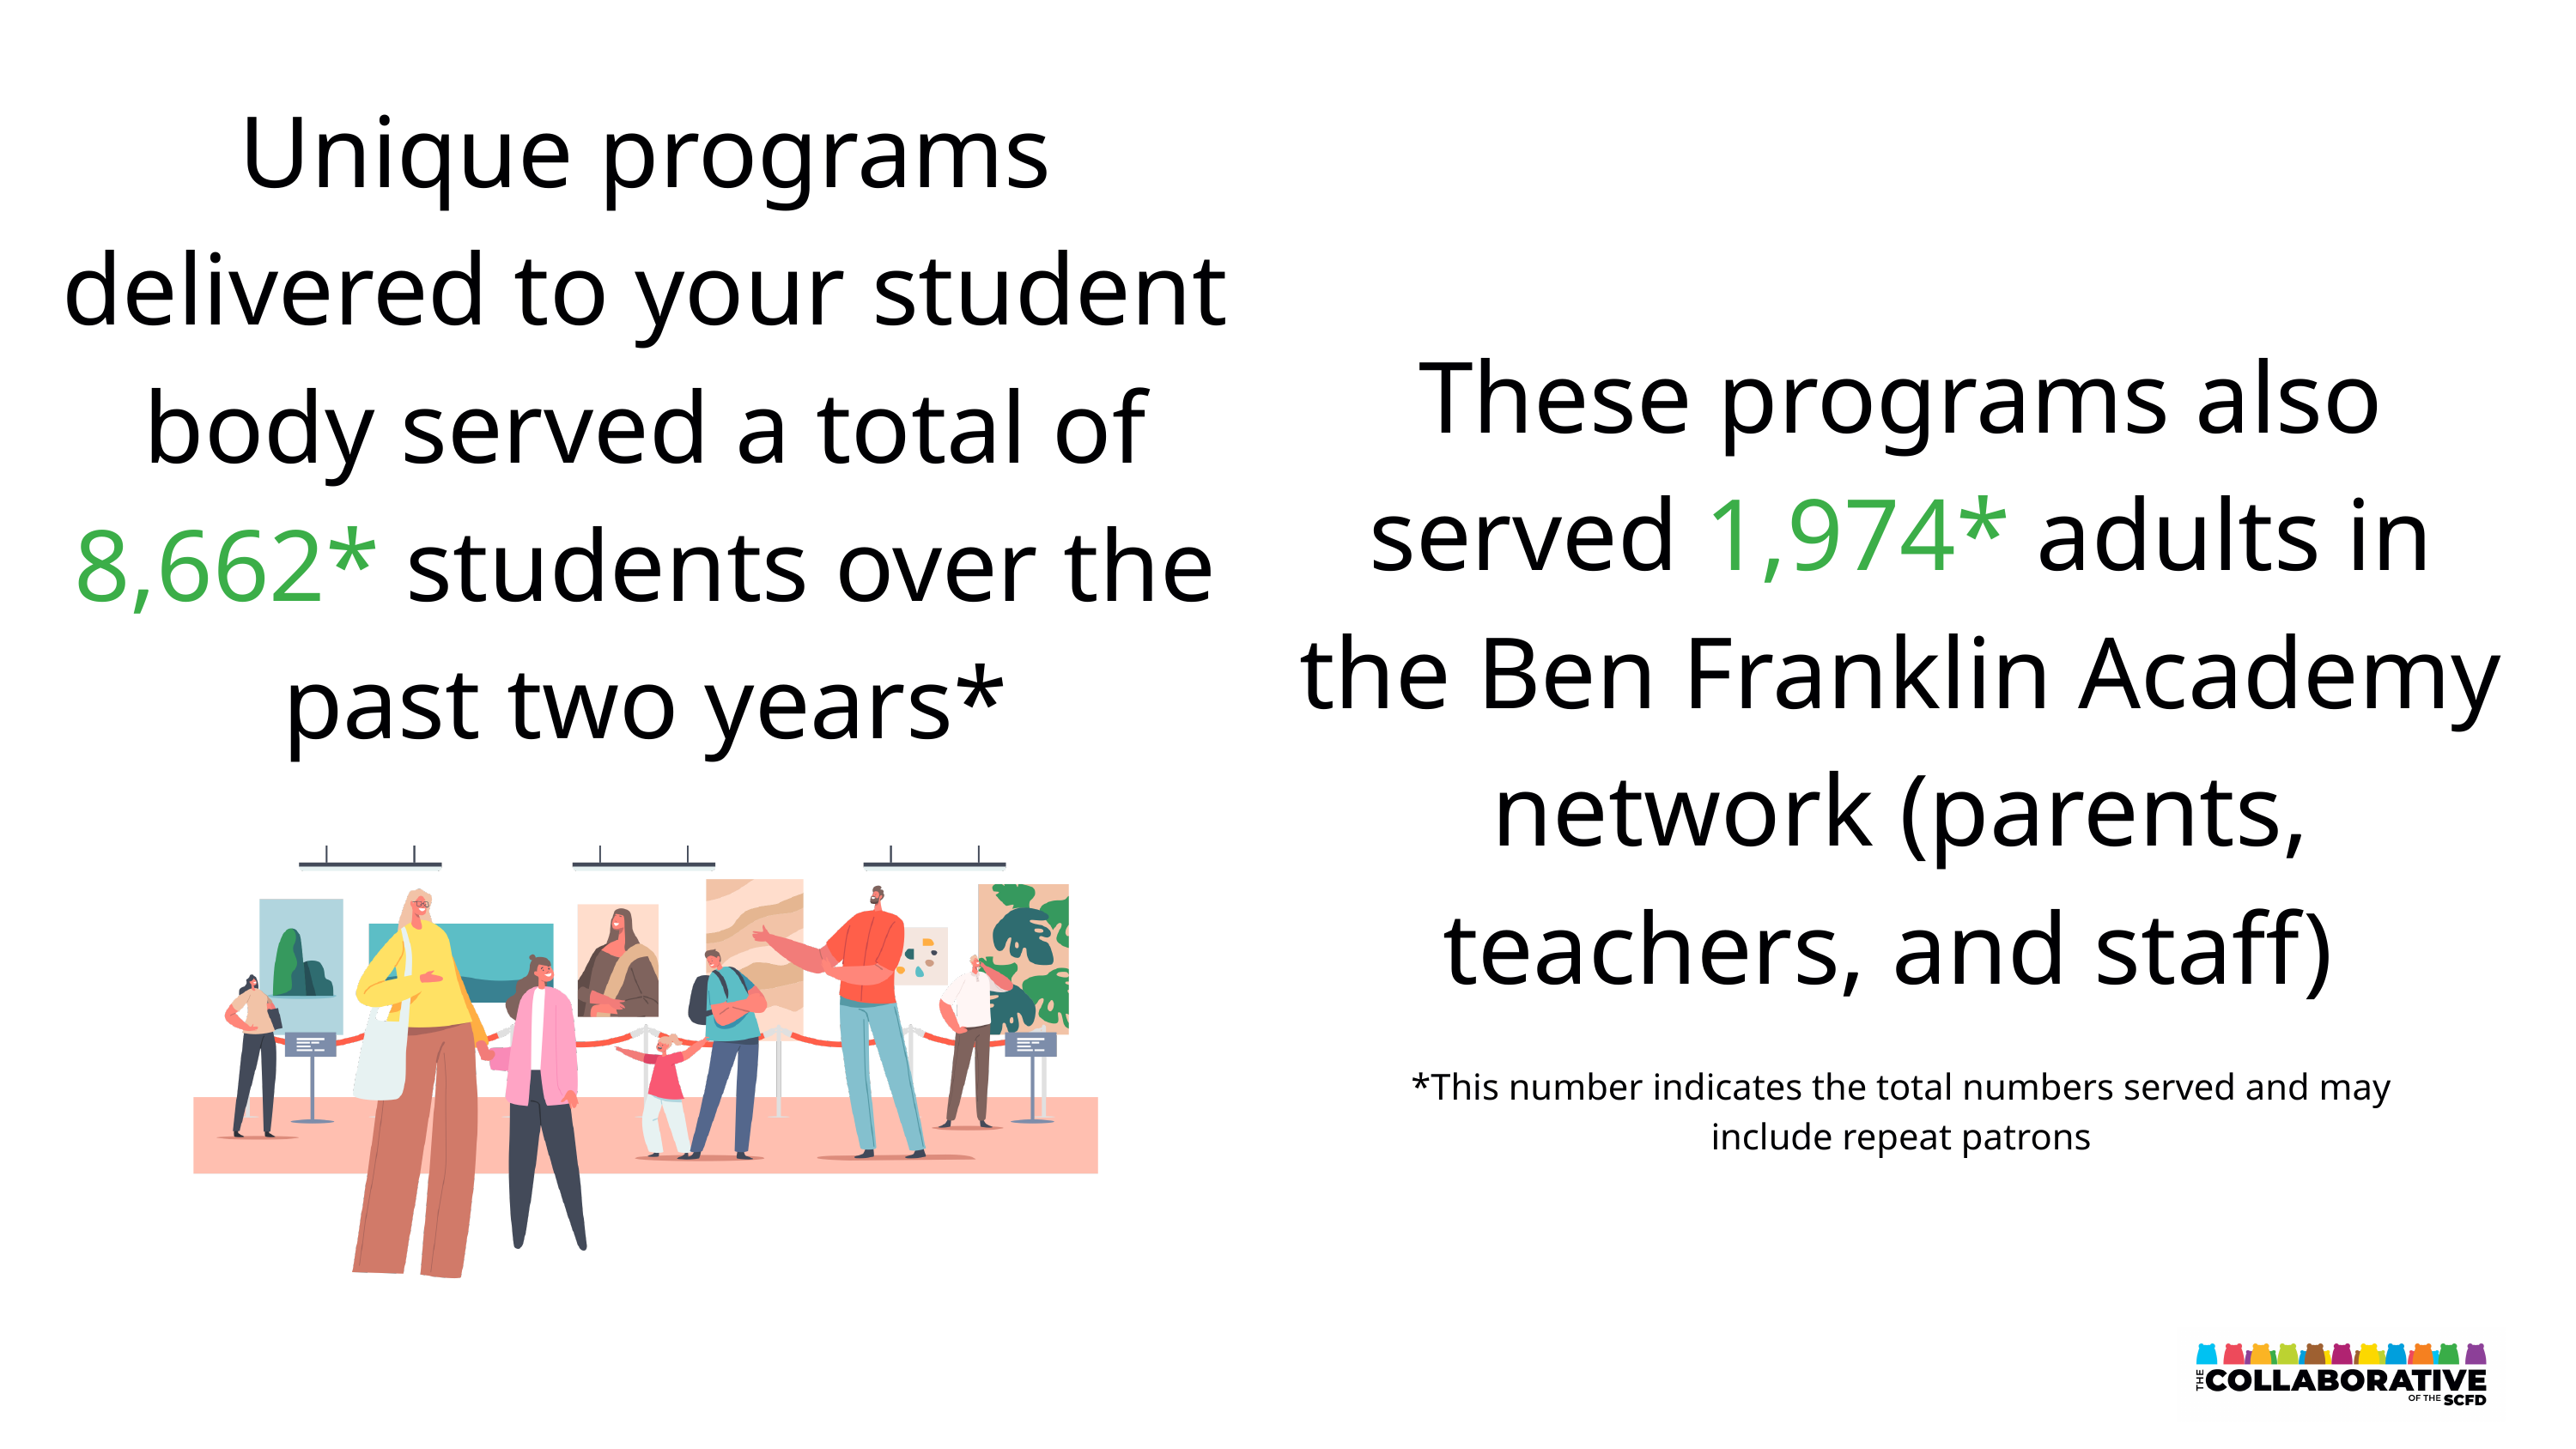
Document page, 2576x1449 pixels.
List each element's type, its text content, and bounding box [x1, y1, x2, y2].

text_box [193, 846, 1098, 1281]
text_box [2177, 1327, 2506, 1422]
text_box These programs also served 1,974* adults in the Ben Franklin Academy network (parents, teachers, and staff) [1297, 314, 2506, 1004]
text_box Unique programs delivered to your student body served a total of 8,662* students over the past two years* [41, 69, 1250, 759]
text_box *This number indicates the total numbers served and may include repeat patrons [1369, 1056, 2433, 1157]
